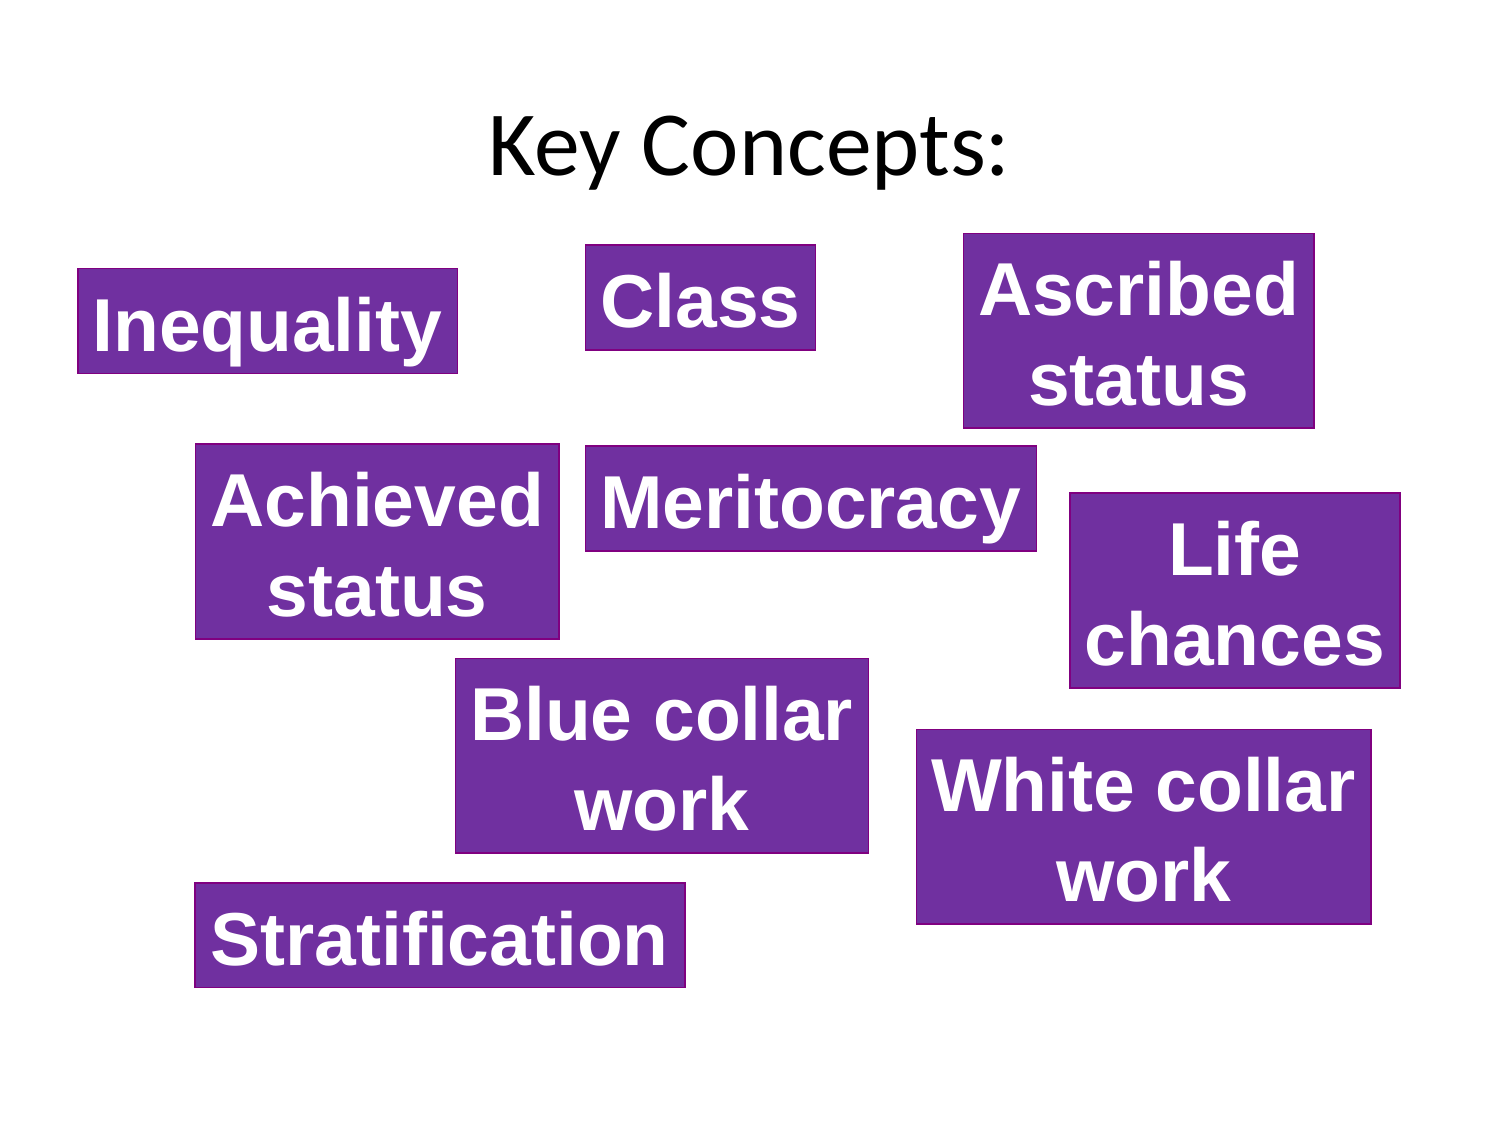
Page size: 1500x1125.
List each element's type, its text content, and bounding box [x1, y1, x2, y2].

text_box Achieved status [195, 444, 559, 639]
text_box Ascribed status [963, 233, 1315, 428]
text_box Class [585, 245, 816, 350]
text_box Stratification [194, 882, 685, 988]
title Key Concepts: [75, 45, 1425, 233]
text_box Blue collar work [455, 658, 869, 854]
text_box Life chances [1069, 493, 1400, 688]
text_box White collar work [916, 729, 1371, 925]
text_box Inequality [77, 268, 458, 374]
text_box Meritocracy [585, 446, 1037, 551]
